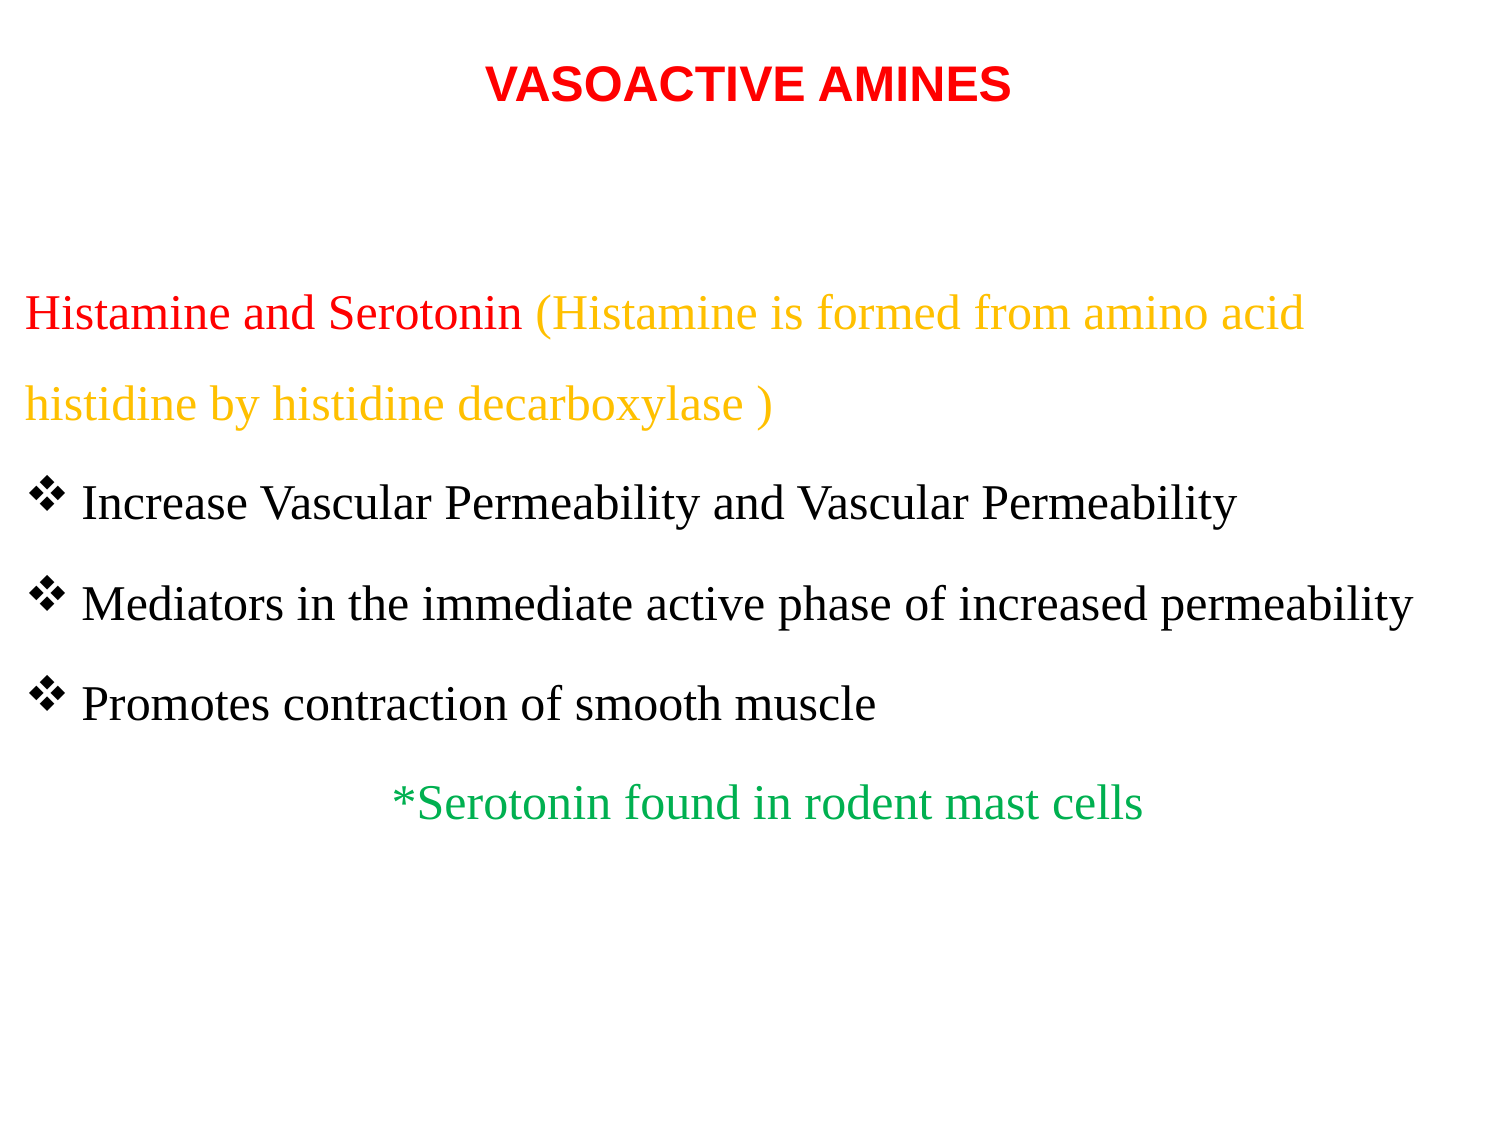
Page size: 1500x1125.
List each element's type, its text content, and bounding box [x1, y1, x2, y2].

title VASOACTIVE AMINES [43, 0, 1467, 176]
list Histamine and Serotonin (Histamine is formed from amino acid histidine by histidine decarboxylase ) Increase Vascular Permeability and Vascular Permeability Mediators in the immediate active phase of increased permeability Promotes contraction of smooth muscle *Serotonin found in rodent mast cells [24, 249, 1449, 930]
